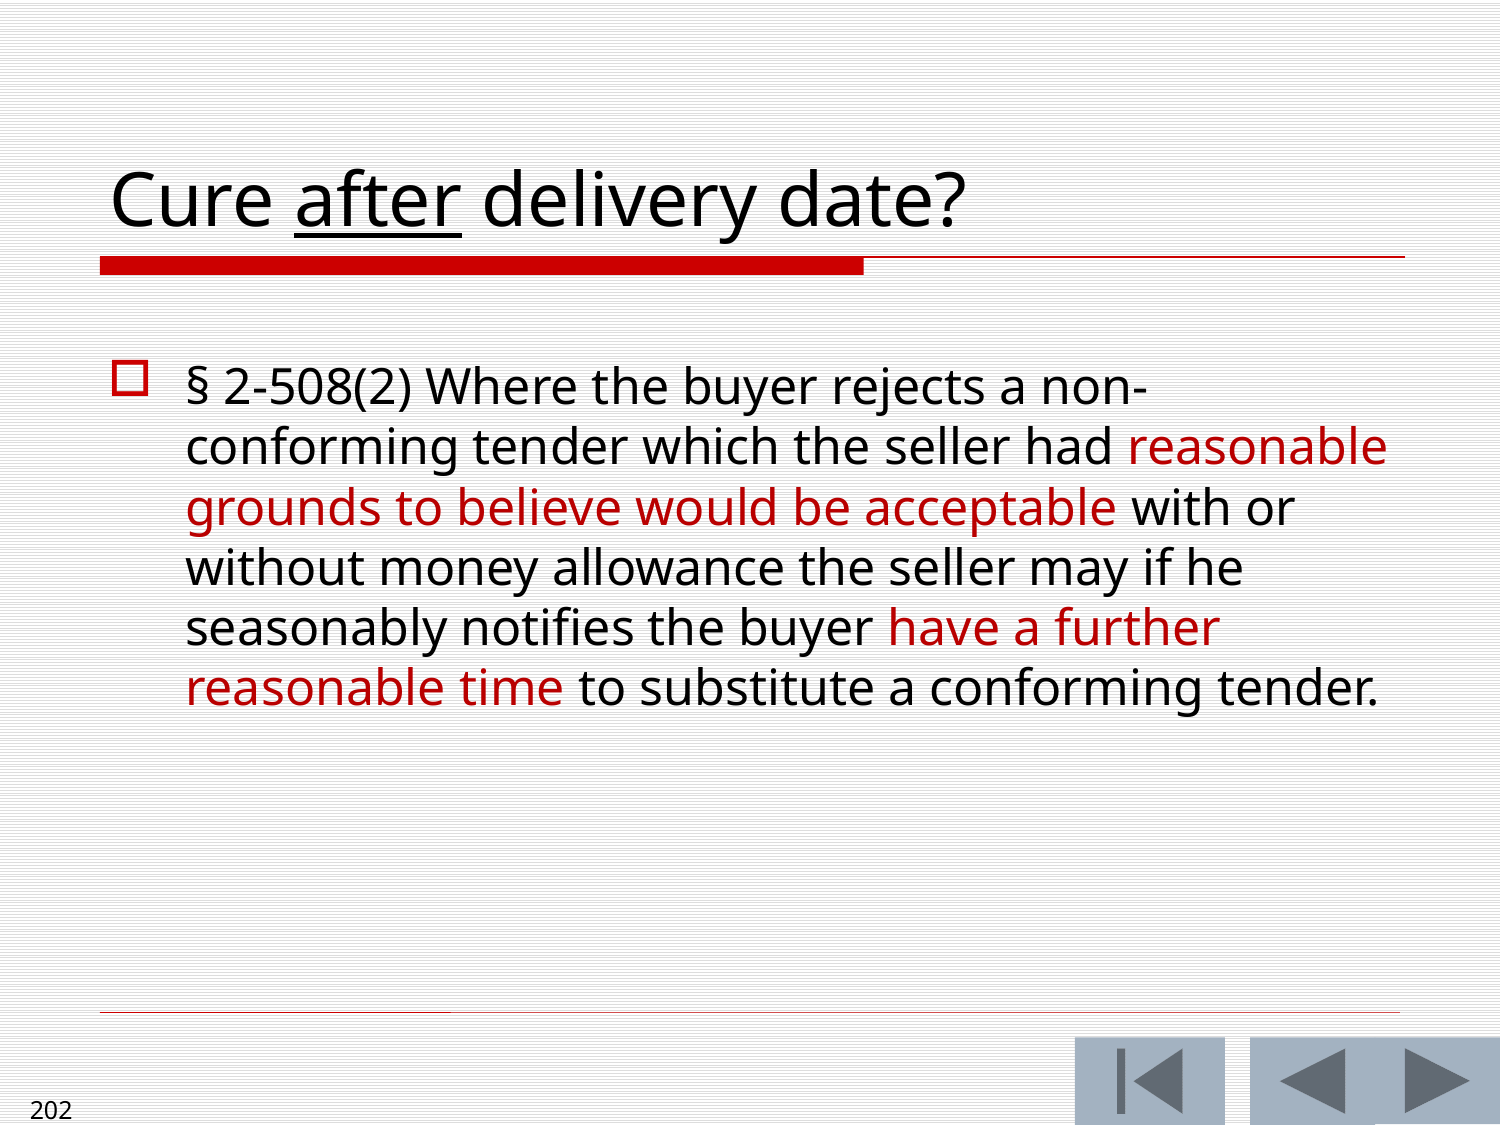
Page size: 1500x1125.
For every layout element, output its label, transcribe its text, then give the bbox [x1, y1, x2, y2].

slide_number 202 [0, 1086, 88, 1125]
list § 2-508(2) Where the buyer rejects a non-conforming tender which the seller had reasonable grounds to believe would be acceptable with or without money allowance the seller may if he seasonably notifies the buyer have a further reasonable time to substitute a conforming tender. [92, 287, 1406, 988]
title Cure after delivery date? [94, 50, 1407, 250]
